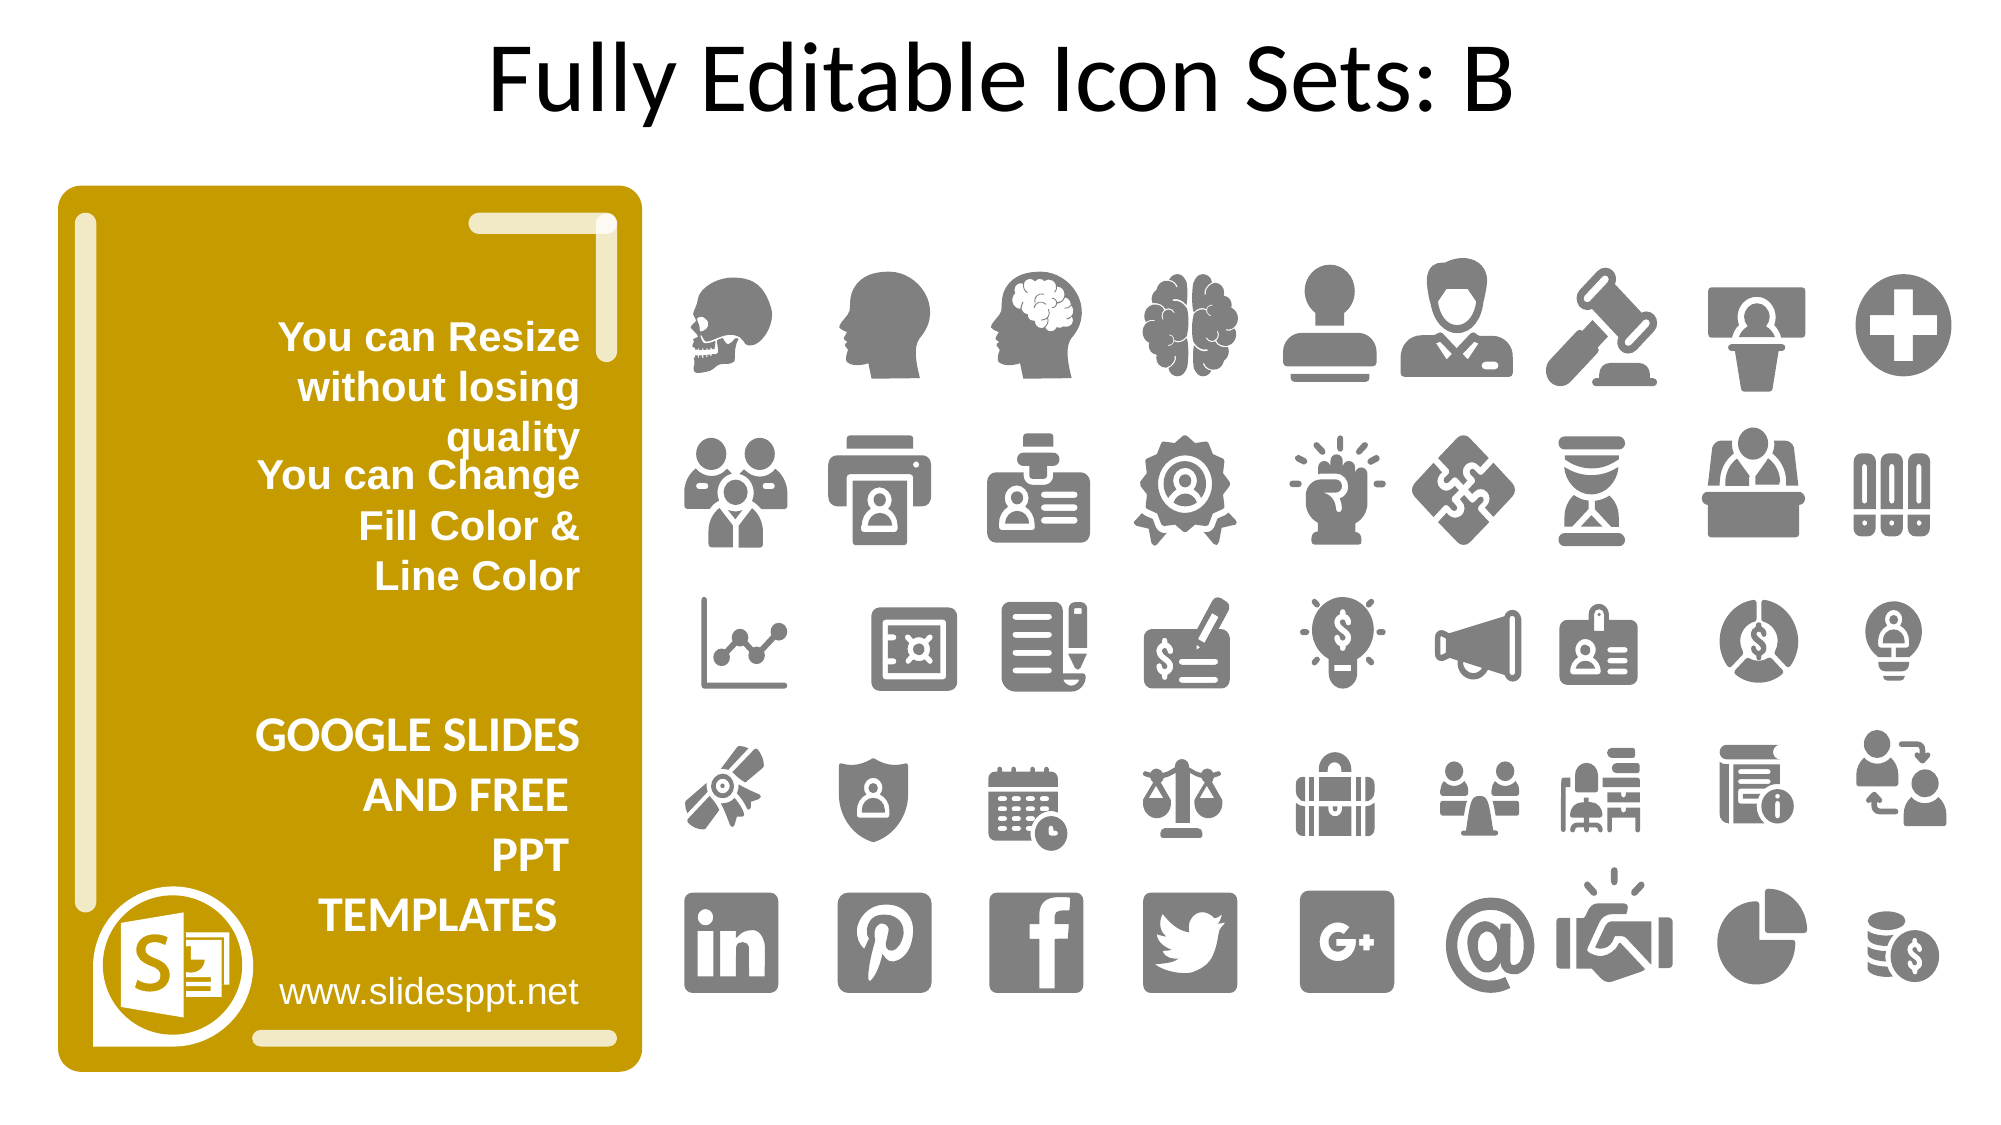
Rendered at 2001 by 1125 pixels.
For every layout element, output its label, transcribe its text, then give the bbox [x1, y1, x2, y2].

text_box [1853, 453, 1931, 537]
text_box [684, 437, 788, 548]
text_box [1001, 601, 1088, 692]
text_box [871, 607, 958, 691]
text_box [988, 891, 1085, 994]
text_box [836, 891, 933, 994]
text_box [1559, 603, 1639, 685]
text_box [1295, 752, 1375, 837]
text_box [989, 270, 1083, 380]
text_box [1856, 729, 1947, 827]
text_box [683, 891, 780, 994]
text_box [1289, 435, 1386, 545]
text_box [1133, 435, 1237, 546]
text_box [689, 276, 774, 374]
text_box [1867, 911, 1940, 983]
text_box [1141, 273, 1240, 378]
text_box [701, 596, 788, 689]
text_box [1434, 609, 1522, 682]
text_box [839, 271, 931, 379]
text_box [1719, 744, 1794, 824]
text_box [1558, 436, 1626, 547]
list Fully Editable Icon Sets: B [53, 20, 1952, 140]
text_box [828, 435, 932, 546]
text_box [1400, 257, 1514, 377]
text_box [1444, 896, 1536, 994]
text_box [1701, 427, 1806, 538]
text_box [1143, 597, 1230, 689]
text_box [1411, 435, 1516, 545]
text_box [1545, 267, 1659, 387]
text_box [1708, 287, 1806, 392]
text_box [1299, 597, 1386, 689]
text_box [1560, 747, 1641, 833]
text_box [1717, 888, 1808, 985]
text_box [1556, 867, 1673, 983]
text_box [1298, 889, 1396, 994]
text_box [838, 758, 909, 843]
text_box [988, 766, 1068, 851]
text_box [1142, 759, 1223, 838]
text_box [685, 745, 764, 830]
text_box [987, 433, 1091, 543]
text_box [1142, 891, 1239, 994]
text_box [1854, 273, 1953, 378]
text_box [1719, 599, 1799, 683]
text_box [1440, 761, 1520, 836]
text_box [1282, 264, 1377, 382]
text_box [1865, 601, 1922, 681]
